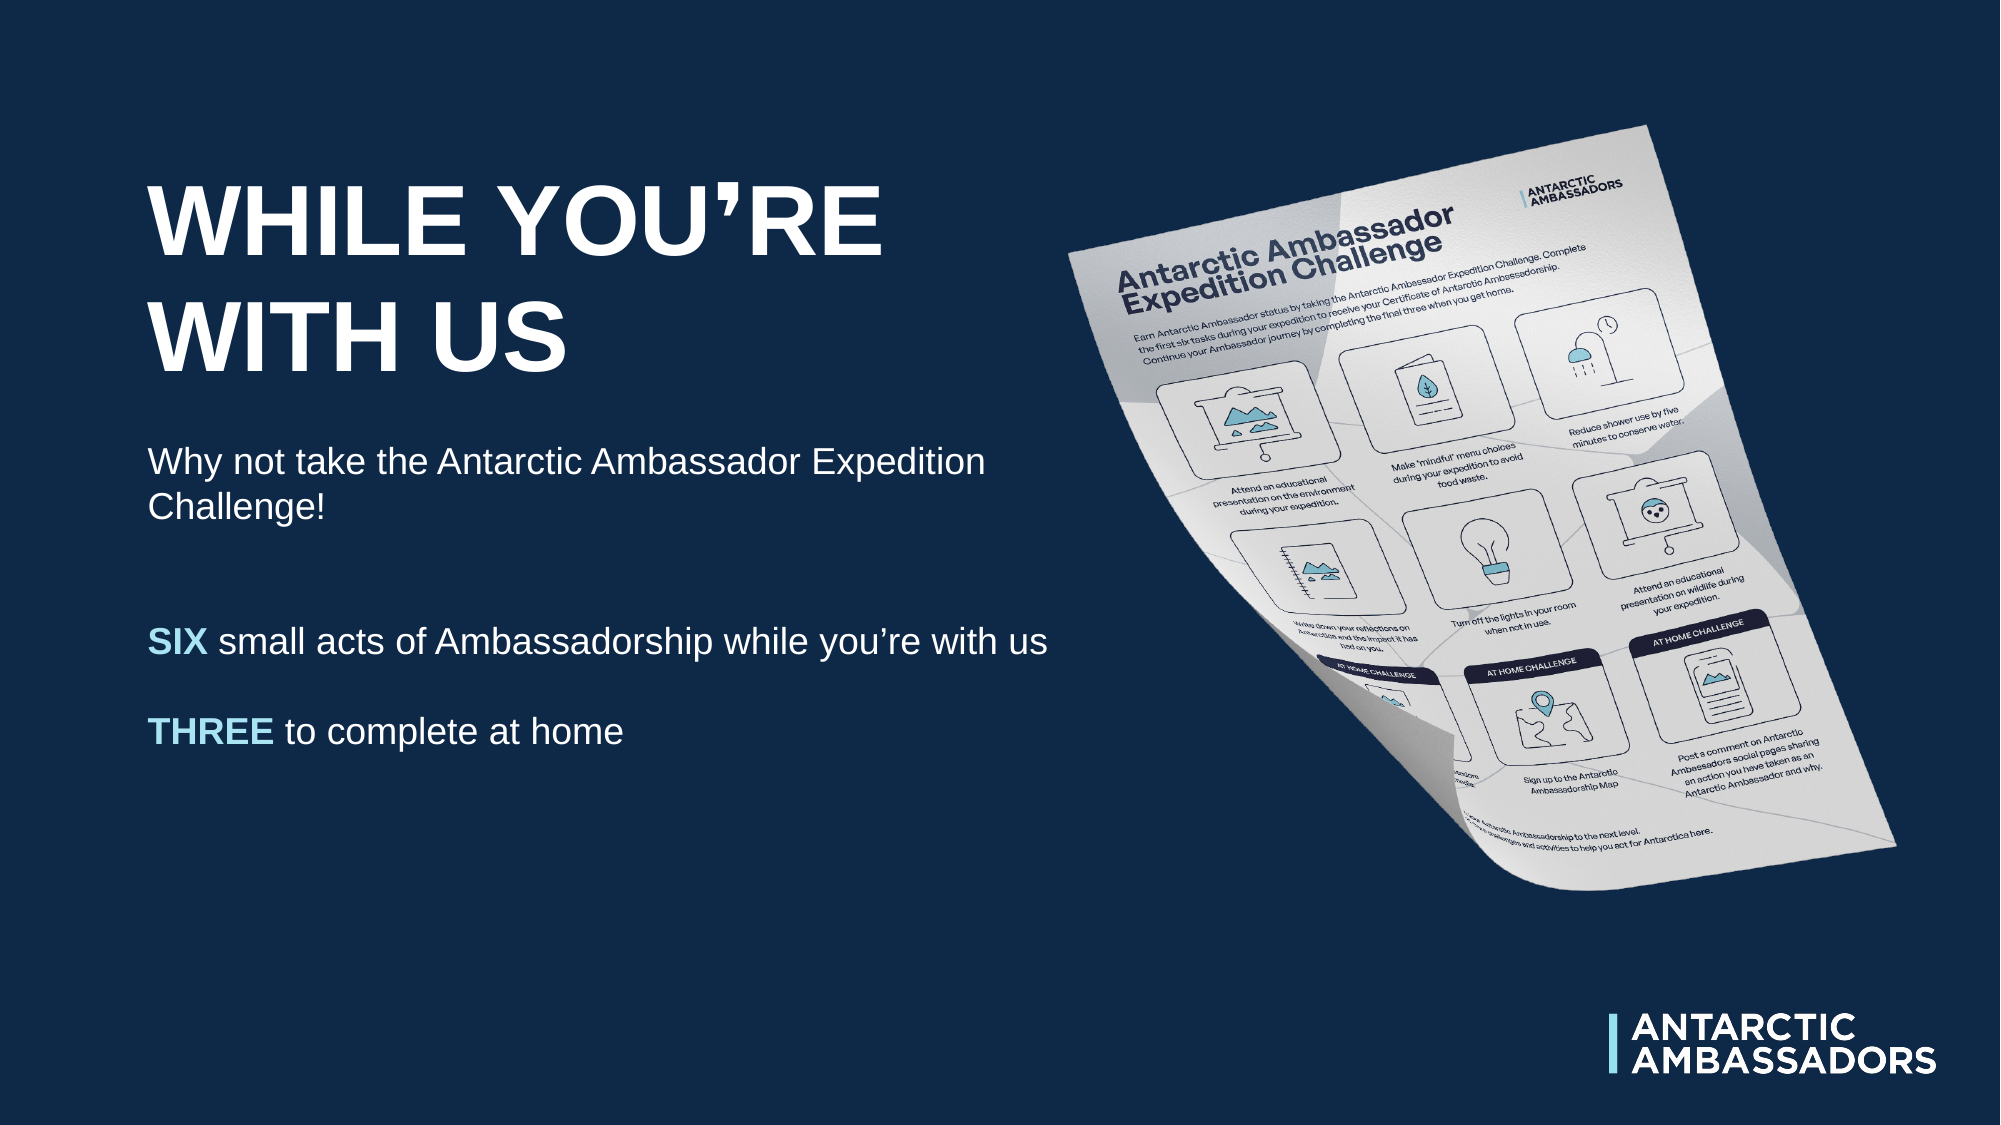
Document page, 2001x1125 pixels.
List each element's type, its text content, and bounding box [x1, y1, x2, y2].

picture [1609, 1013, 1936, 1074]
picture [1032, 68, 2000, 961]
list Why not take the Antarctic Ambassador Expedition Challenge! SIX small acts of Ambassadorship while you’re with us THREE to complete at home [147, 437, 1238, 1076]
title WHILE YOU❜RE WITH US [147, 162, 950, 396]
